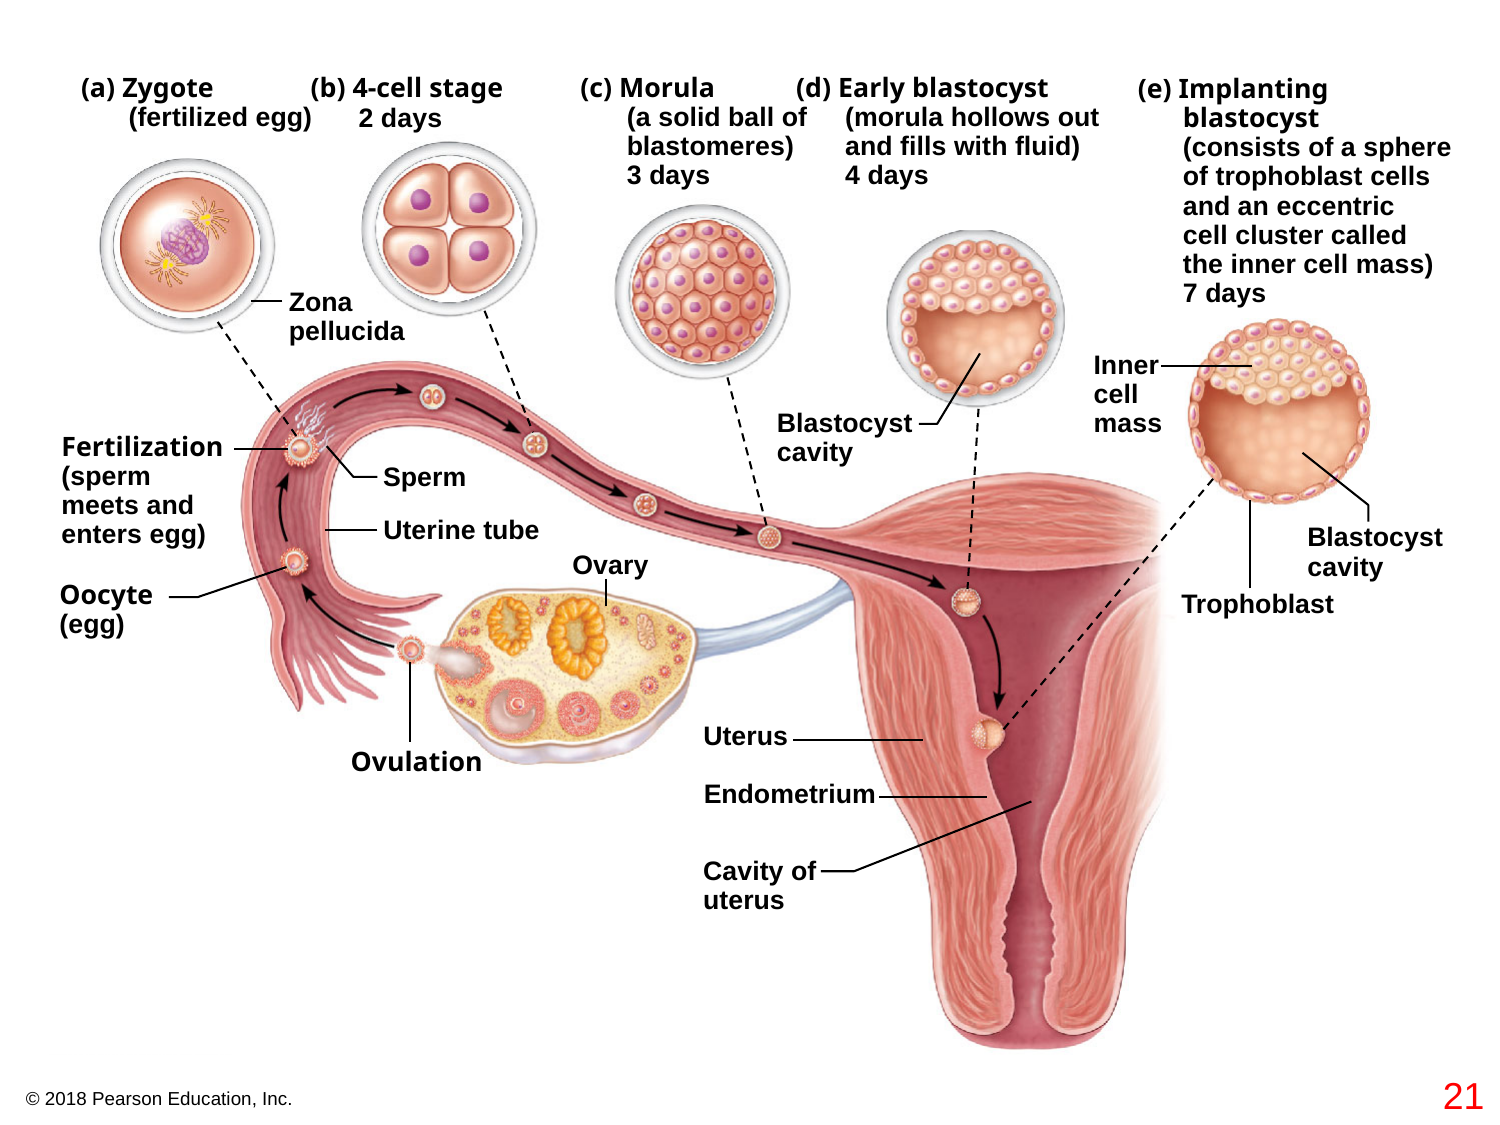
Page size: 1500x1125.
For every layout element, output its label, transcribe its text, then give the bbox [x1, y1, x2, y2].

picture [48, 70, 1452, 1055]
slide_number 21 [1149, 1064, 1500, 1125]
